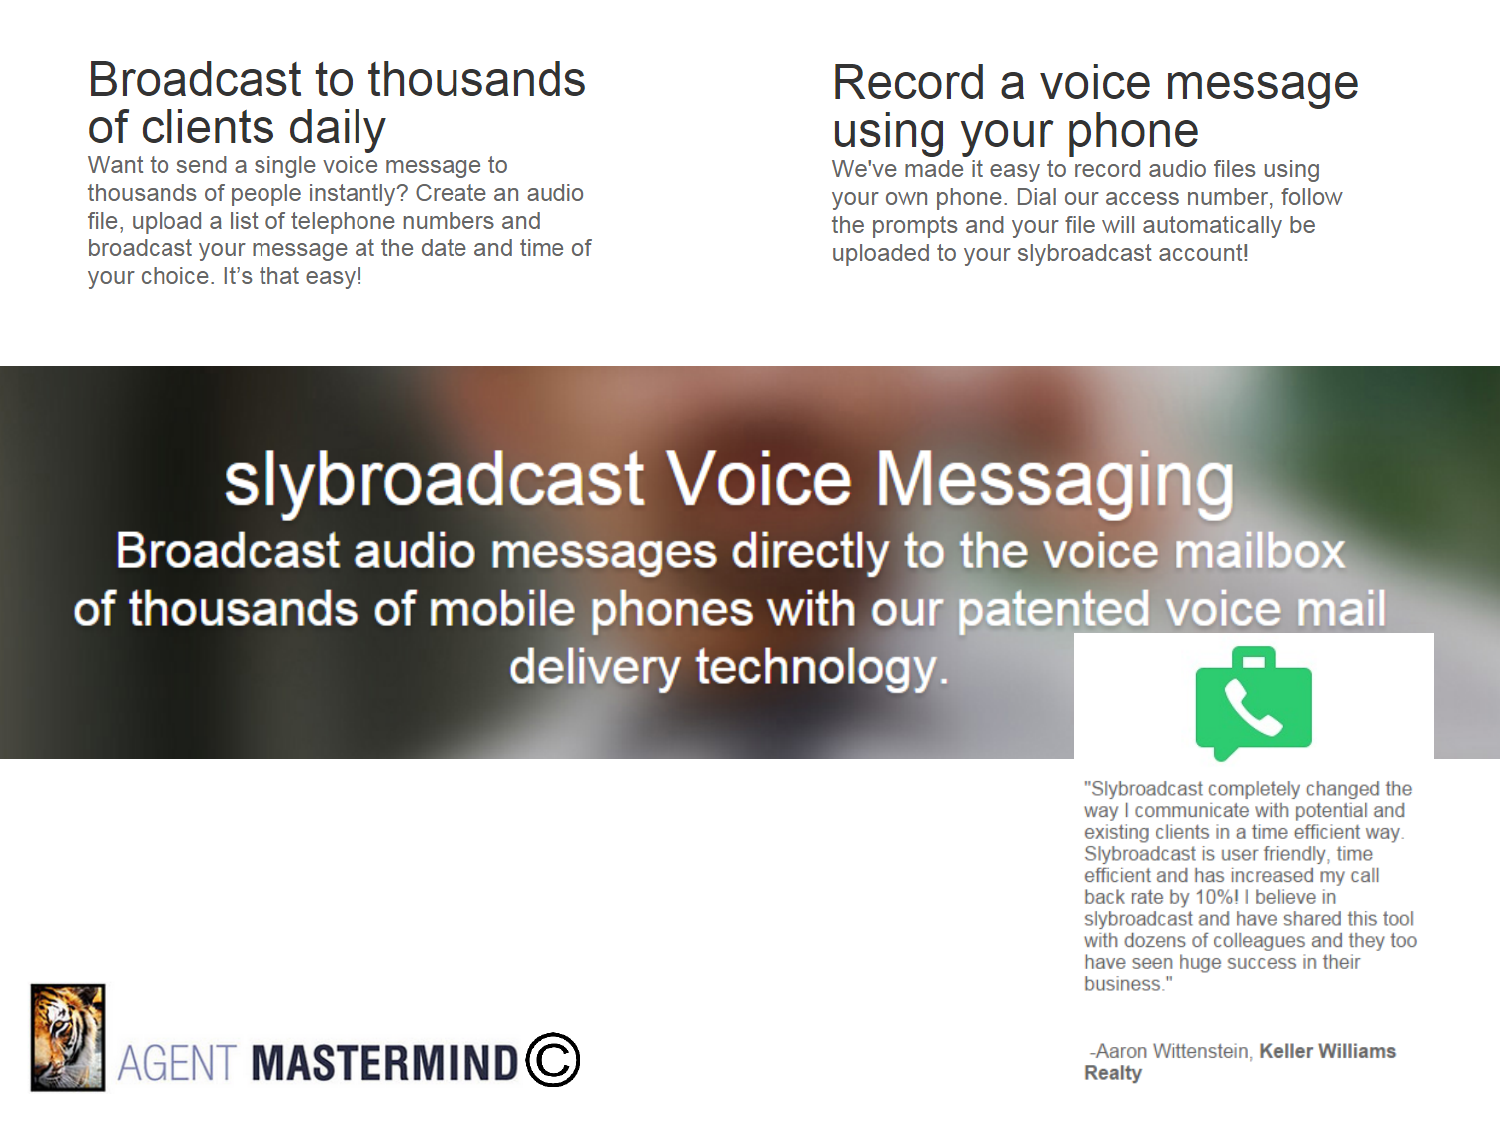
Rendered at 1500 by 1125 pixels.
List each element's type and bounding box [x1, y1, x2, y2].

picture [67, 37, 651, 340]
picture [11, 968, 580, 1098]
picture [812, 49, 1372, 283]
picture [0, 366, 1500, 1100]
